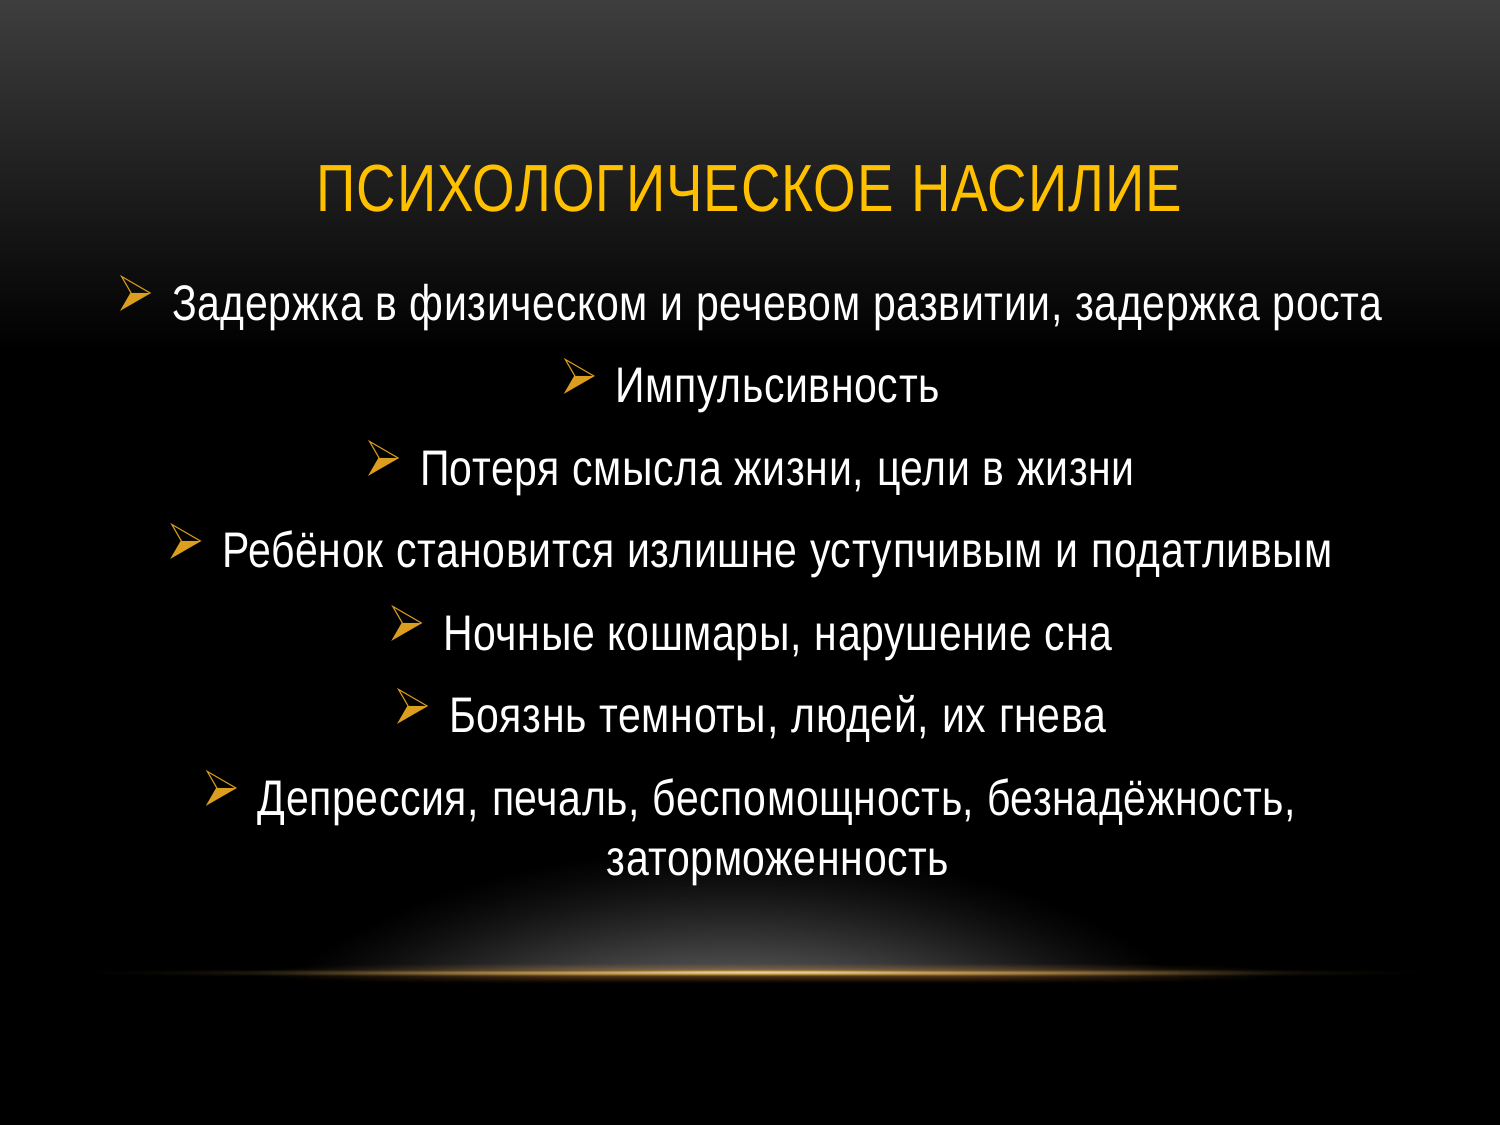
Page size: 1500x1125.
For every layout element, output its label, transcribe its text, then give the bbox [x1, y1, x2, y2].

list Задержка в физическом и речевом развитии, задержка роста Импульсивность Потеря смысла жизни, цели в жизни Ребёнок становится излишне уступчивым и податливым Ночные кошмары, нарушение сна Боязнь темноты, людей, их гнева Депрессия, печаль, беспомощность, безнадёжность, заторможенность [99, 262, 1400, 938]
picture [0, 0, 1500, 1125]
title Психологическое насилие [99, 45, 1400, 233]
